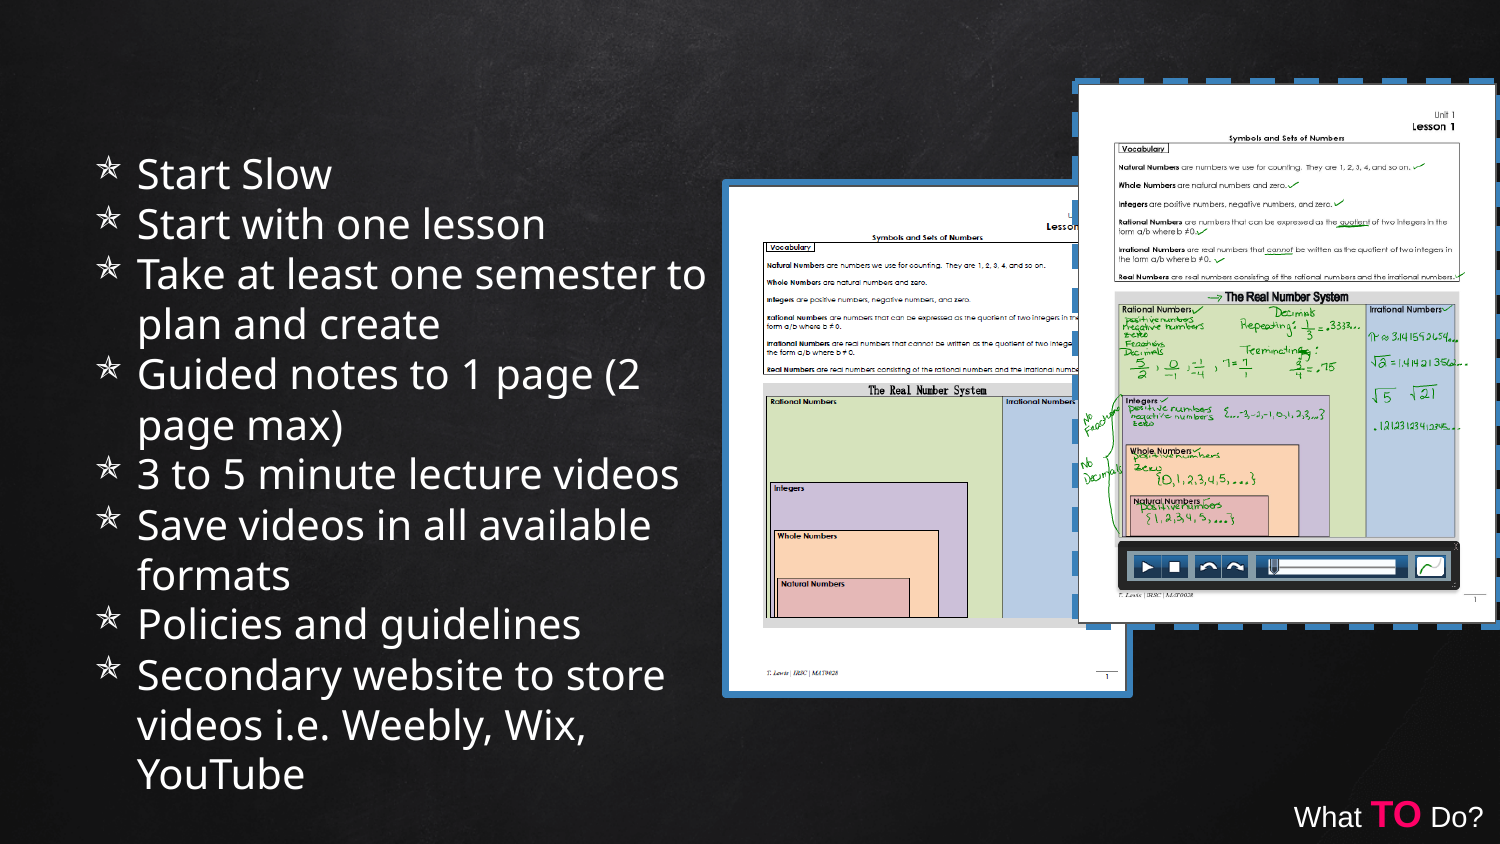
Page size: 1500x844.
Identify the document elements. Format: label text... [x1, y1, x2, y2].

picture [0, 0, 1500, 844]
list Start Slow Start with one lesson Take at least one semester to plan and create Guided notes to 1 page (2 page max) 3 to 5 minute lecture videos Save videos in all available formats Policies and guidelines Secondary website to store videos i.e. Weebly, Wix, YouTube [75, 133, 731, 694]
text_box What TO Do? [1279, 783, 1499, 843]
